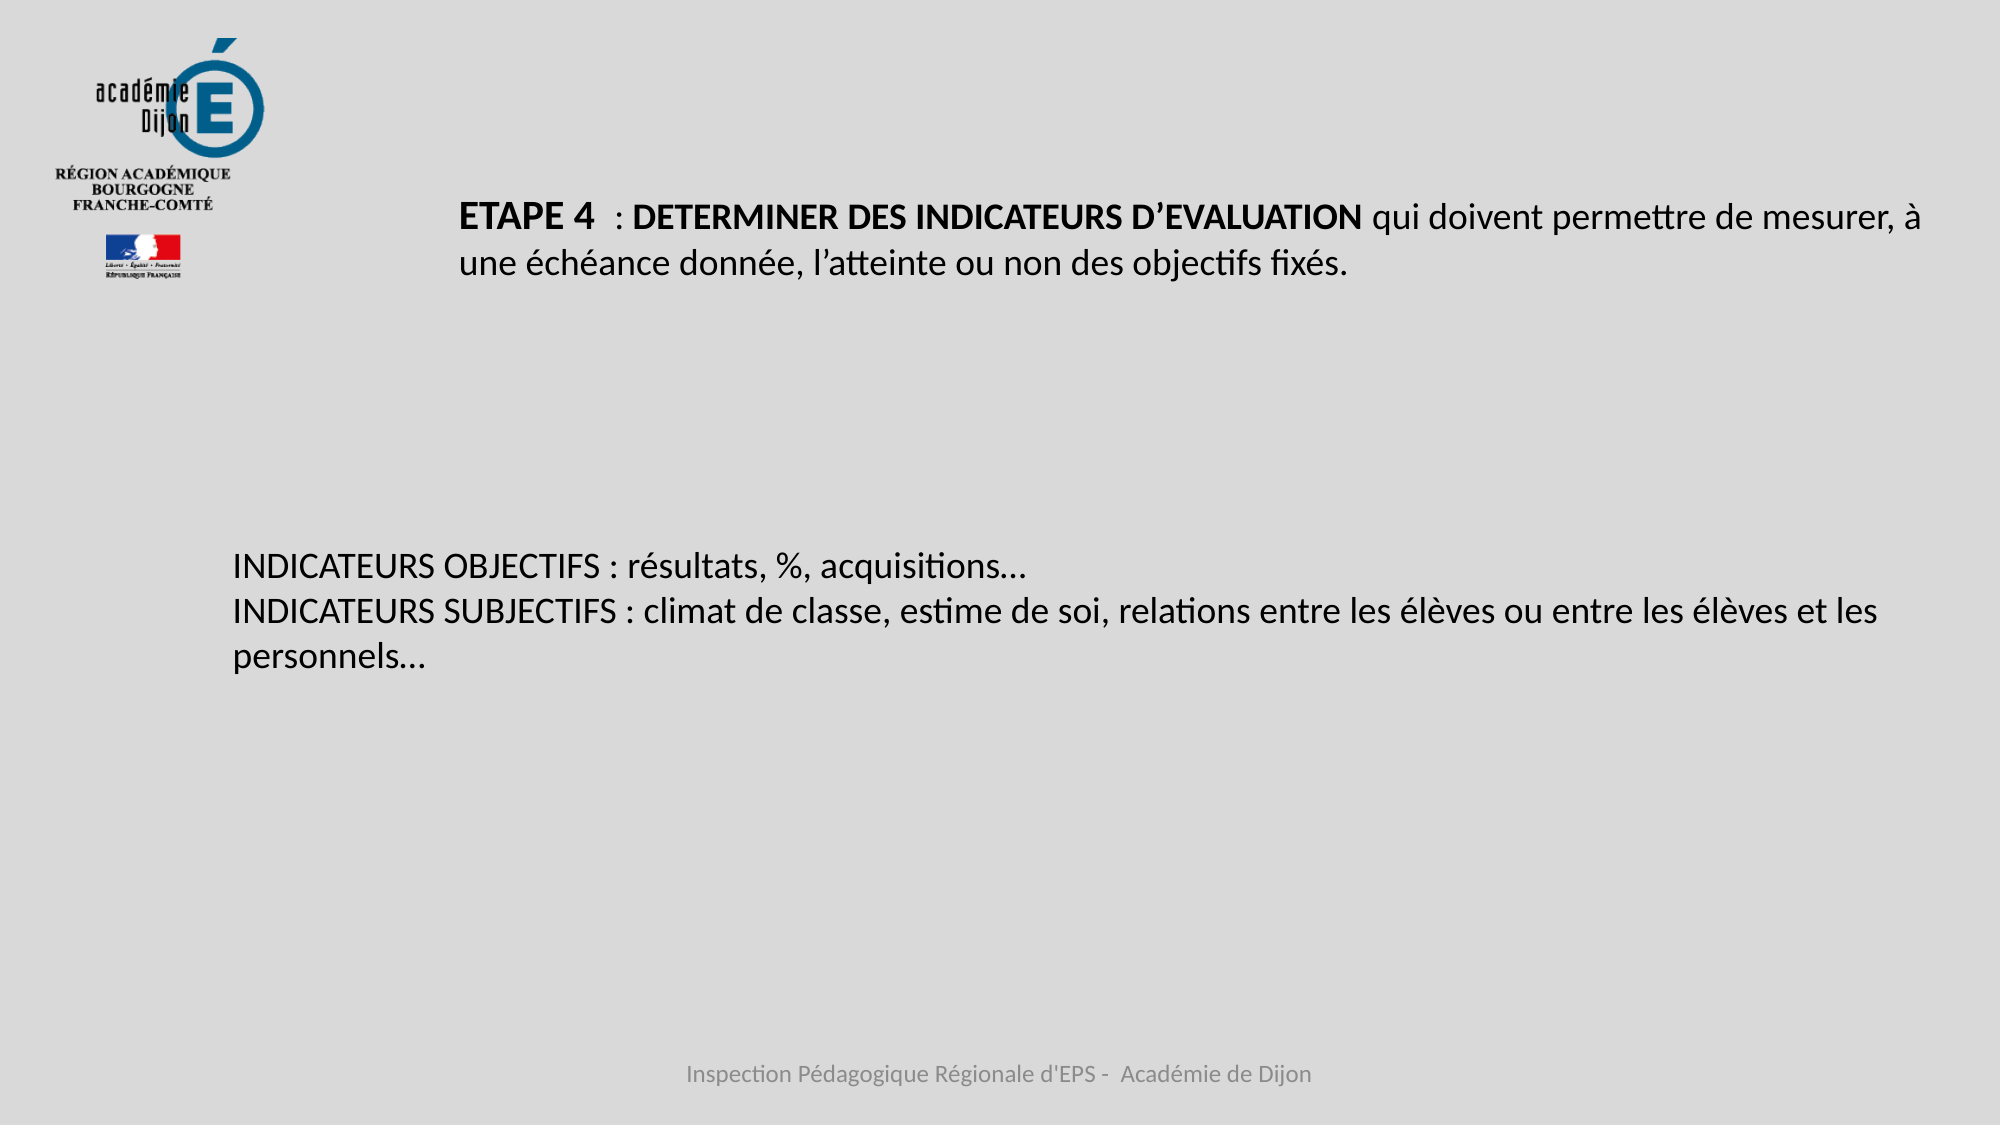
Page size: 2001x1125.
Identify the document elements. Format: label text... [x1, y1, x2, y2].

footer Inspection Pédagogique Régionale d'EPS - Académie de Dijon [662, 1042, 1338, 1103]
picture [55, 37, 265, 279]
text_box ETAPE 4 : DETERMINER DES INDICATEURS D’EVALUATION qui doivent permettre de mesurer, à une échéance donnée, l’atteinte ou non des objectifs fixés. [444, 180, 1984, 426]
text_box INDICATEURS OBJECTIFS : résultats, %, acquisitions… INDICATEURS SUBJECTIFS : climat de classe, estime de soi, relations entre les élèves ou entre les élèves et les personnels… [217, 533, 1987, 683]
